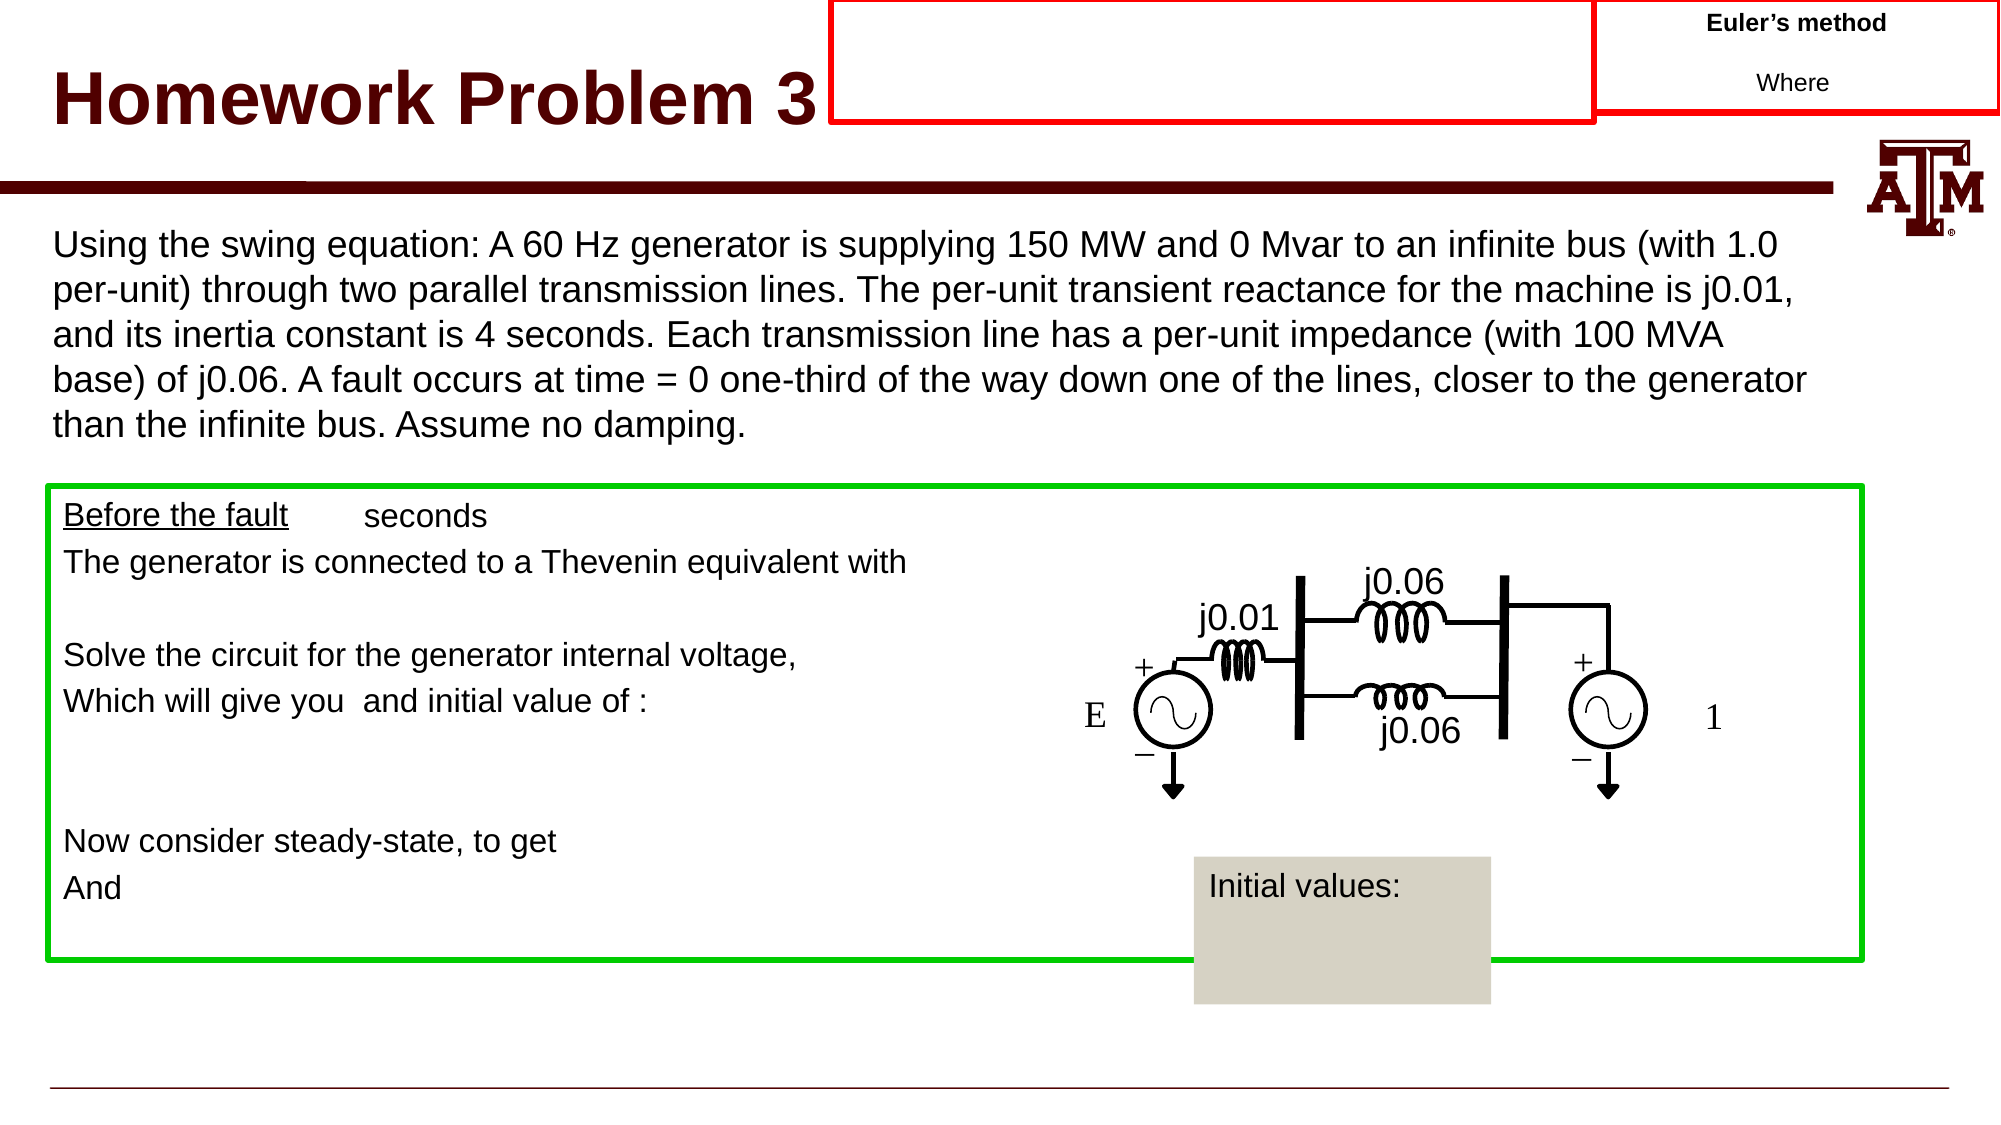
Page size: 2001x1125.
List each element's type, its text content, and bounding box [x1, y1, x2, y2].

title Homework Problem 3 [37, 12, 1826, 188]
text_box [1037, 549, 1774, 798]
list Using the swing equation: A 60 Hz generator is supplying 150 MW and 0 Mvar to an infinite bus (with 1.0 per-unit) through two parallel transmission lines. The per-unit transient reactance for the machine is j0.01, and its inertia constant is 4 seconds. Each transmission line has a per-unit impedance (with 100 MVA base) of j0.06. A fault occurs at time = 0 one-third of the way down one of the lines, closer to the generator than the infinite bus. Assume no damping. [37, 212, 1826, 460]
picture [1850, 116, 2000, 263]
